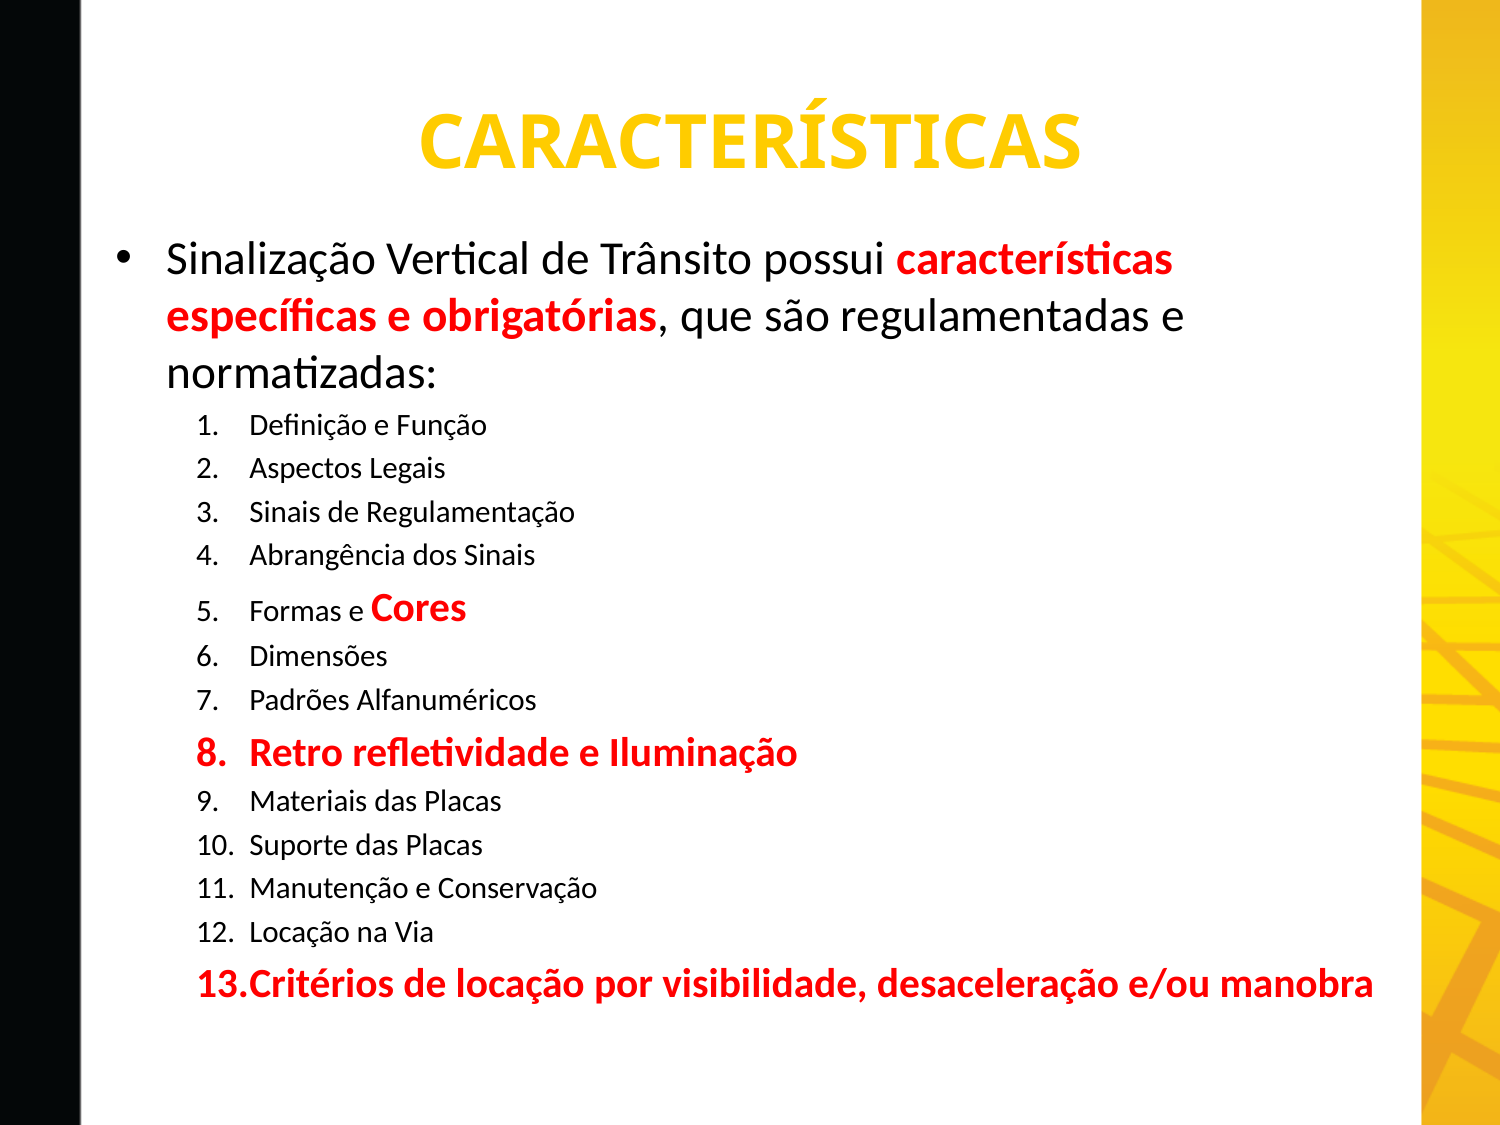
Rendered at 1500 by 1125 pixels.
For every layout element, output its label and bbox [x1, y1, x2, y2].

text_box [0, 0, 1500, 1125]
